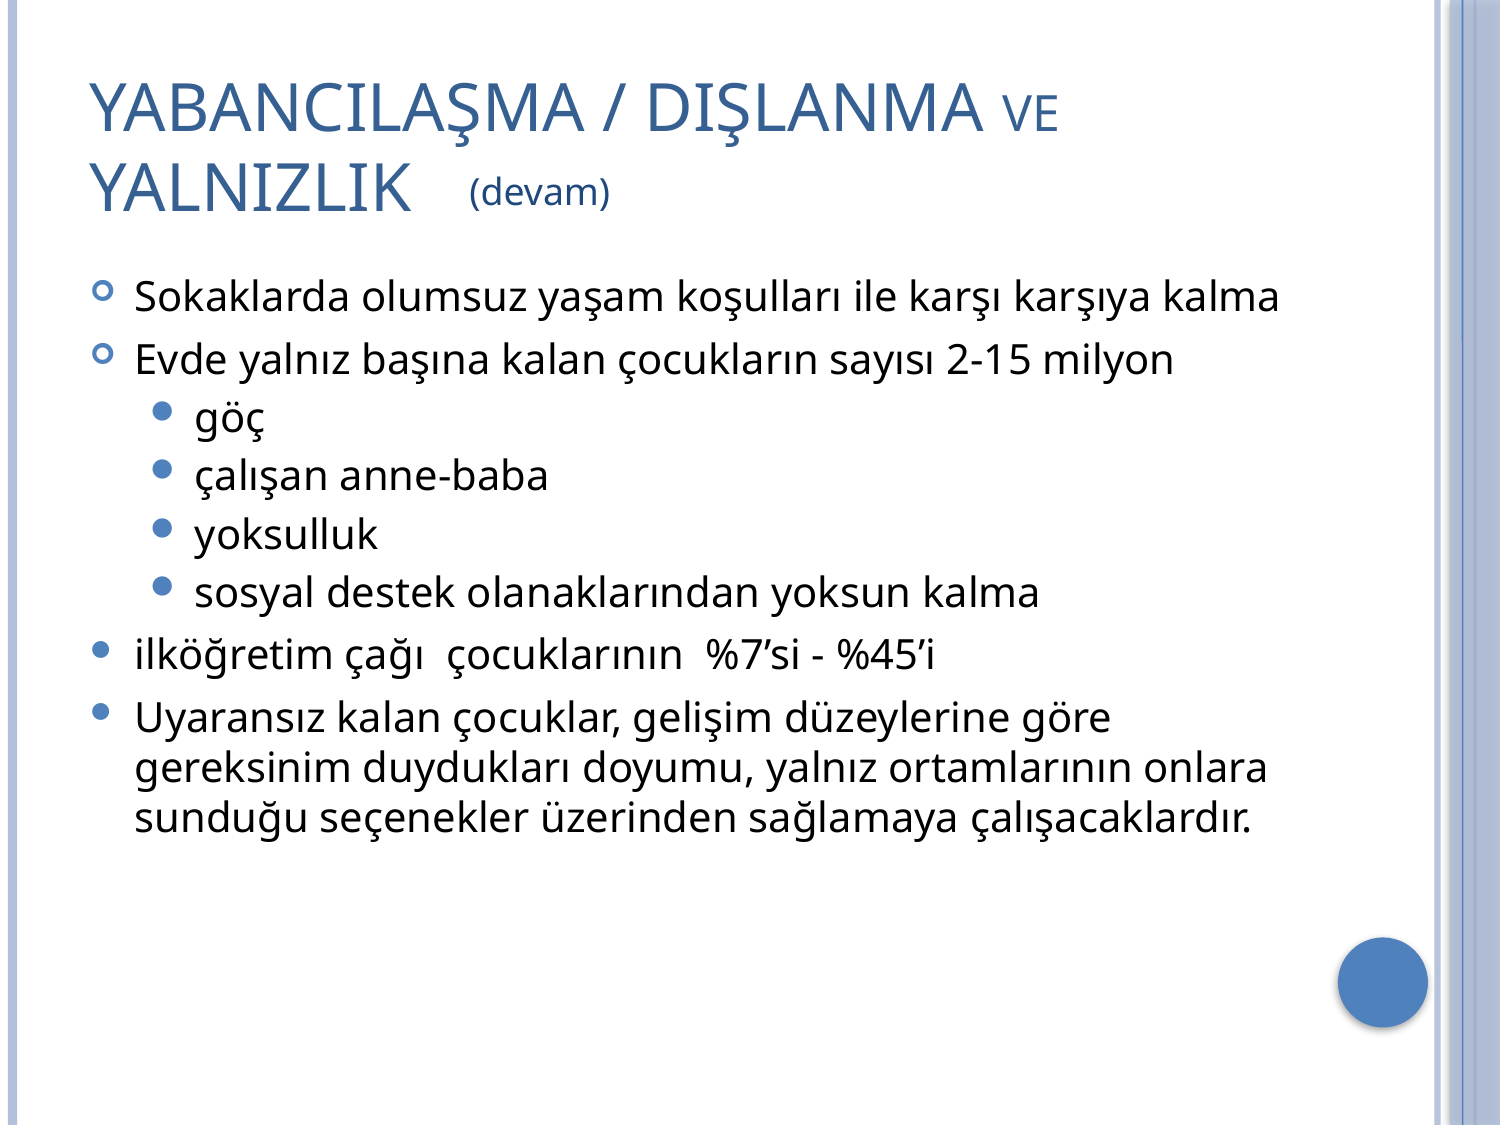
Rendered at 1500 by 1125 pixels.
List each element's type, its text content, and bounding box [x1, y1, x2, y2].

title YABANCILAŞMA / DIŞLANMA VE YALNIZLIK [75, 45, 1300, 233]
text_box (devam) [454, 160, 679, 221]
list Sokaklarda olumsuz yaşam koşulları ile karşı karşıya kalma Evde yalnız başına kalan çocukların sayısı 2-15 milyon göç çalışan anne-baba yoksulluk sosyal destek olanaklarından yoksun kalma ilköğretim çağı çocuklarının %7’si - %45’i Uyaransız kalan çocuklar, gelişim düzeylerine göre gereksinim duydukları doyumu, yalnız ortamlarının onlara sunduğu seçenekler üzerinden sağlamaya çalışacaklardır. [75, 262, 1300, 1062]
